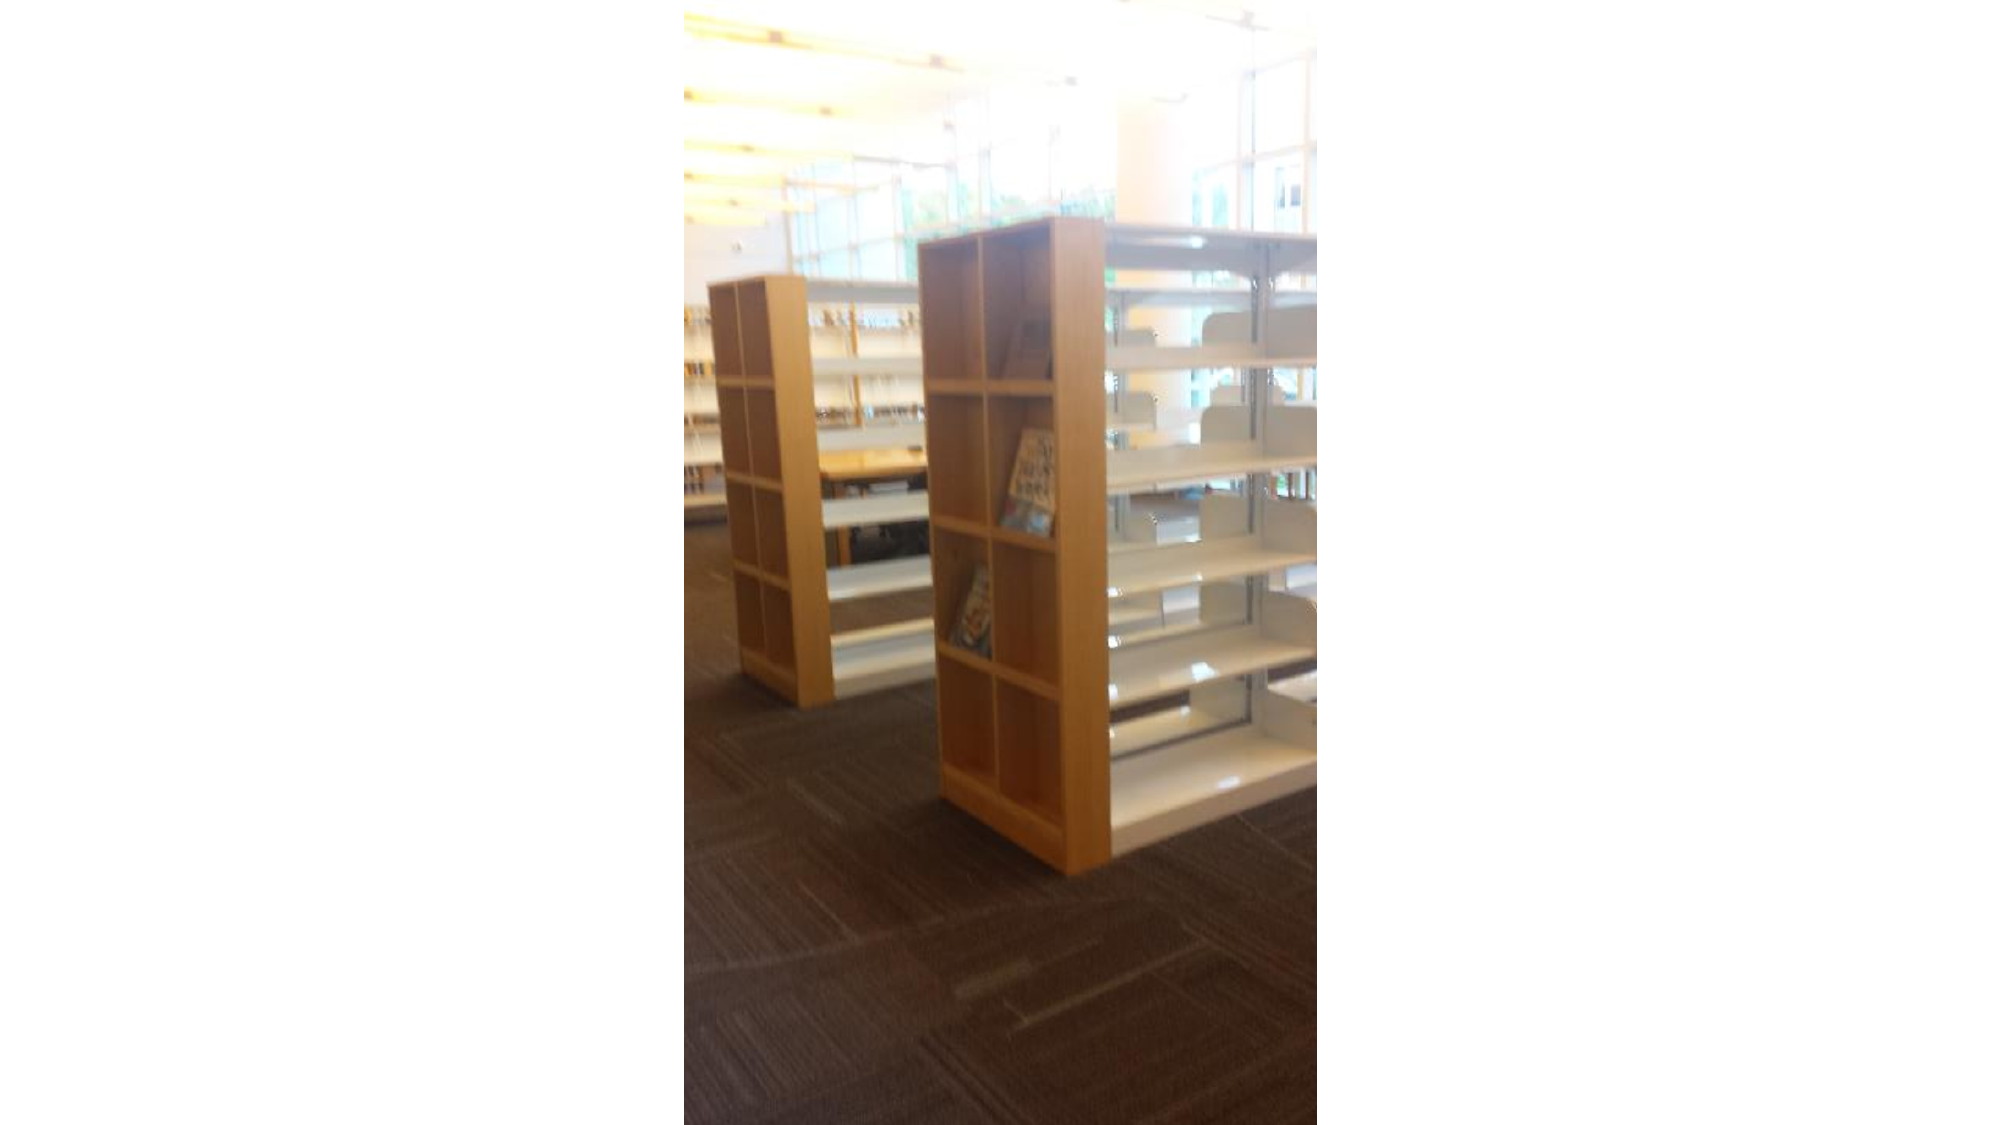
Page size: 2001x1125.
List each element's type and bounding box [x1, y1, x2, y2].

picture [437, 1, 1563, 1125]
